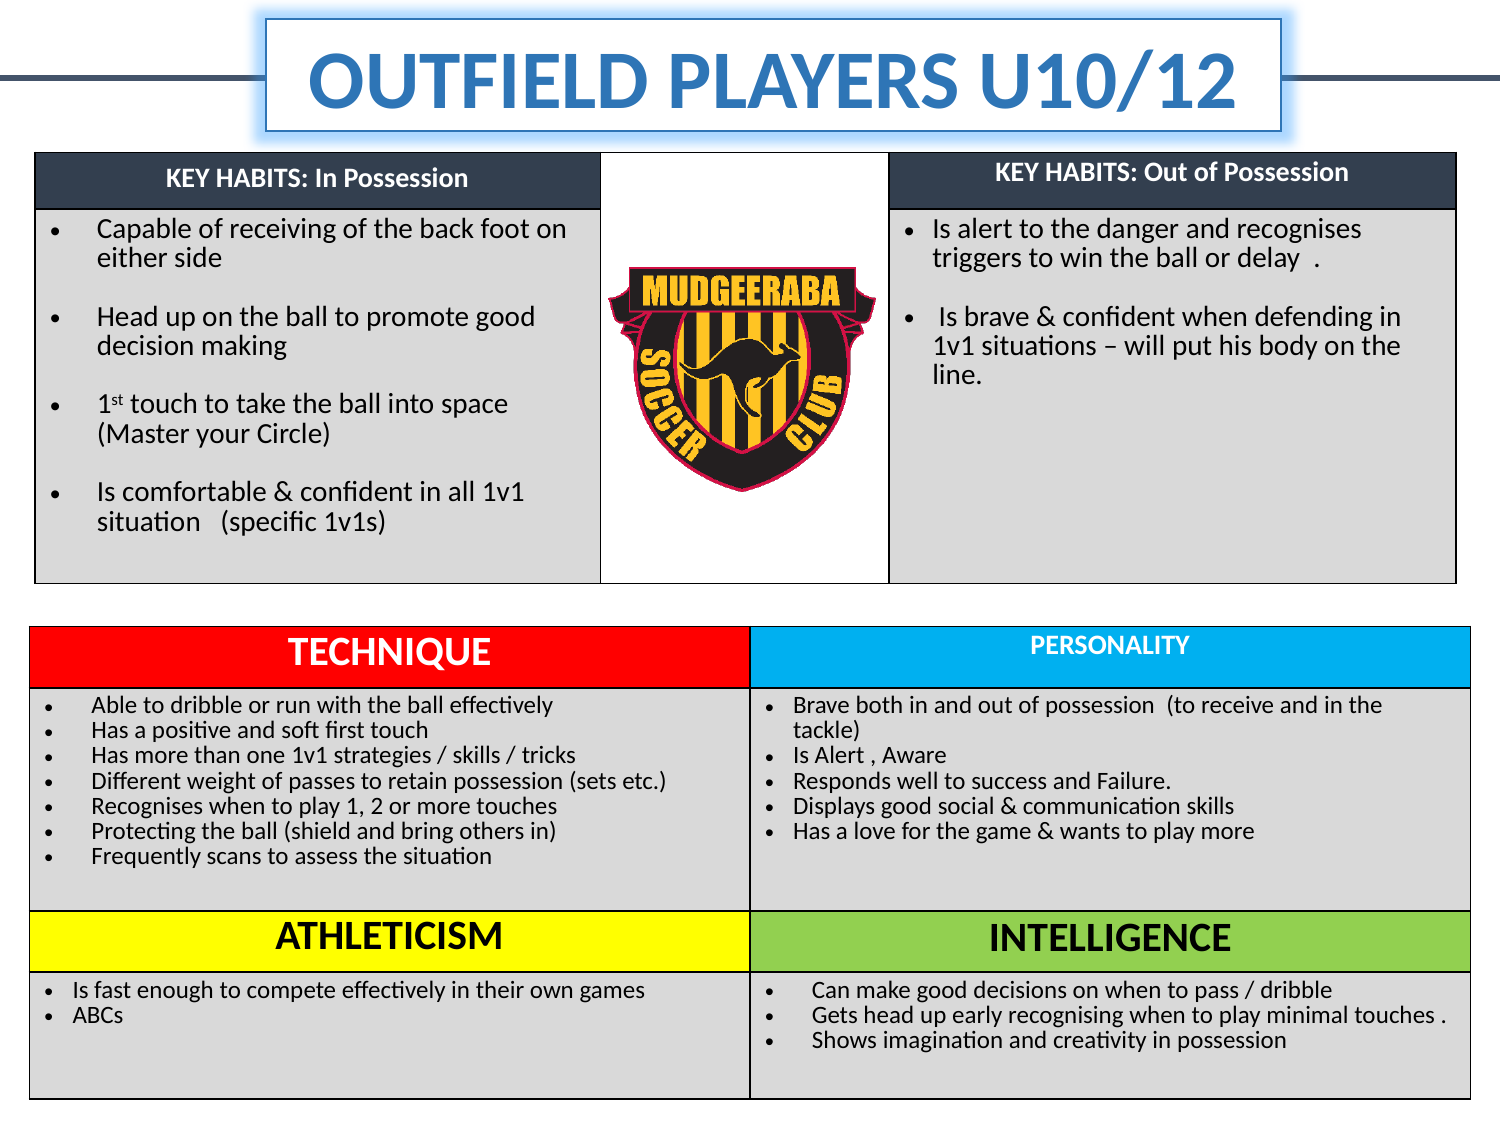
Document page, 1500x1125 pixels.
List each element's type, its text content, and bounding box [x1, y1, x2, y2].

table_cell Is fast enough to compete effectively in their own games ABCs [30, 973, 749, 1098]
table_cell Able to dribble or run with the ball effectively Has a positive and soft first touch Has more than one 1v1 strategies / skills / tricks Different weight of passes to retain possession (sets etc.) Recognises when to play 1, 2 or more touches Protecting the ball (shield and bring others in) Frequently scans to assess the situation [30, 689, 749, 910]
table_cell ATHLETICISM [30, 912, 749, 971]
table_header TECHNIQUE [30, 627, 749, 687]
text_box OUTFIELD PLAYERS U10/12 [265, 18, 1282, 78]
table_header KEY HABITS: Out of Possession [890, 153, 1455, 208]
picture [608, 267, 876, 492]
table_header PERSONALITY [751, 627, 1470, 687]
table_cell INTELLIGENCE [751, 912, 1470, 971]
table_cell Capable of receiving of the back foot on either side Head up on the ball to promote good decision making 1st touch to take the ball into space (Master your Circle) Is comfortable & confident in all 1v1 situation (specific 1v1s) [36, 210, 600, 583]
table_header [601, 153, 888, 583]
table_cell Is alert to the danger and recognises triggers to win the ball or delay . Is brave & confident when defending in 1v1 situations – will put his body on the line. [890, 210, 1455, 583]
table_cell Brave both in and out of possession (to receive and in the tackle) Is Alert , Aware Responds well to success and Failure. Displays good social & communication skills Has a love for the game & wants to play more [751, 689, 1470, 910]
table_cell Can make good decisions on when to pass / dribble Gets head up early recognising when to play minimal touches . Shows imagination and creativity in possession [751, 973, 1470, 1098]
table_header KEY HABITS: In Possession [36, 153, 600, 208]
text_box OUTFIELD PLAYERS U10/12 [265, 79, 1282, 132]
